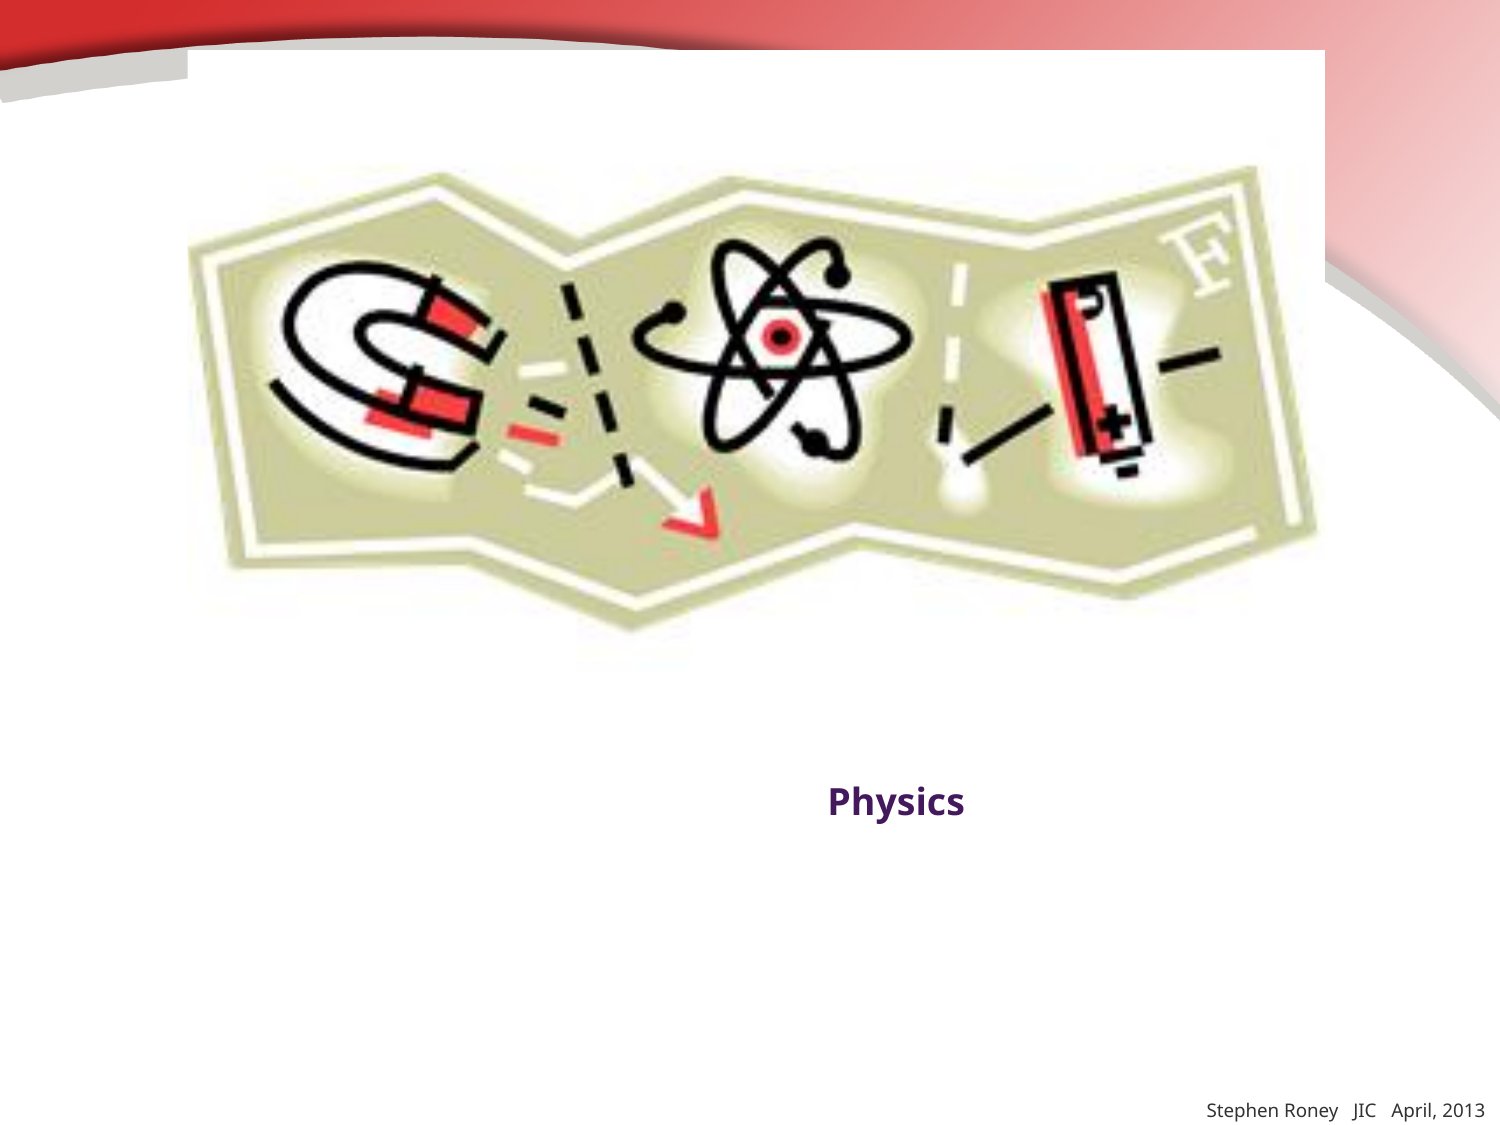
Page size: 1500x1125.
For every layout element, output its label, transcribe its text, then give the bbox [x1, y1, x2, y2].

title Physics [812, 774, 1463, 831]
picture [0, 0, 1500, 1125]
footer Stephen Roney JIC April, 2013 [1025, 1091, 1500, 1125]
